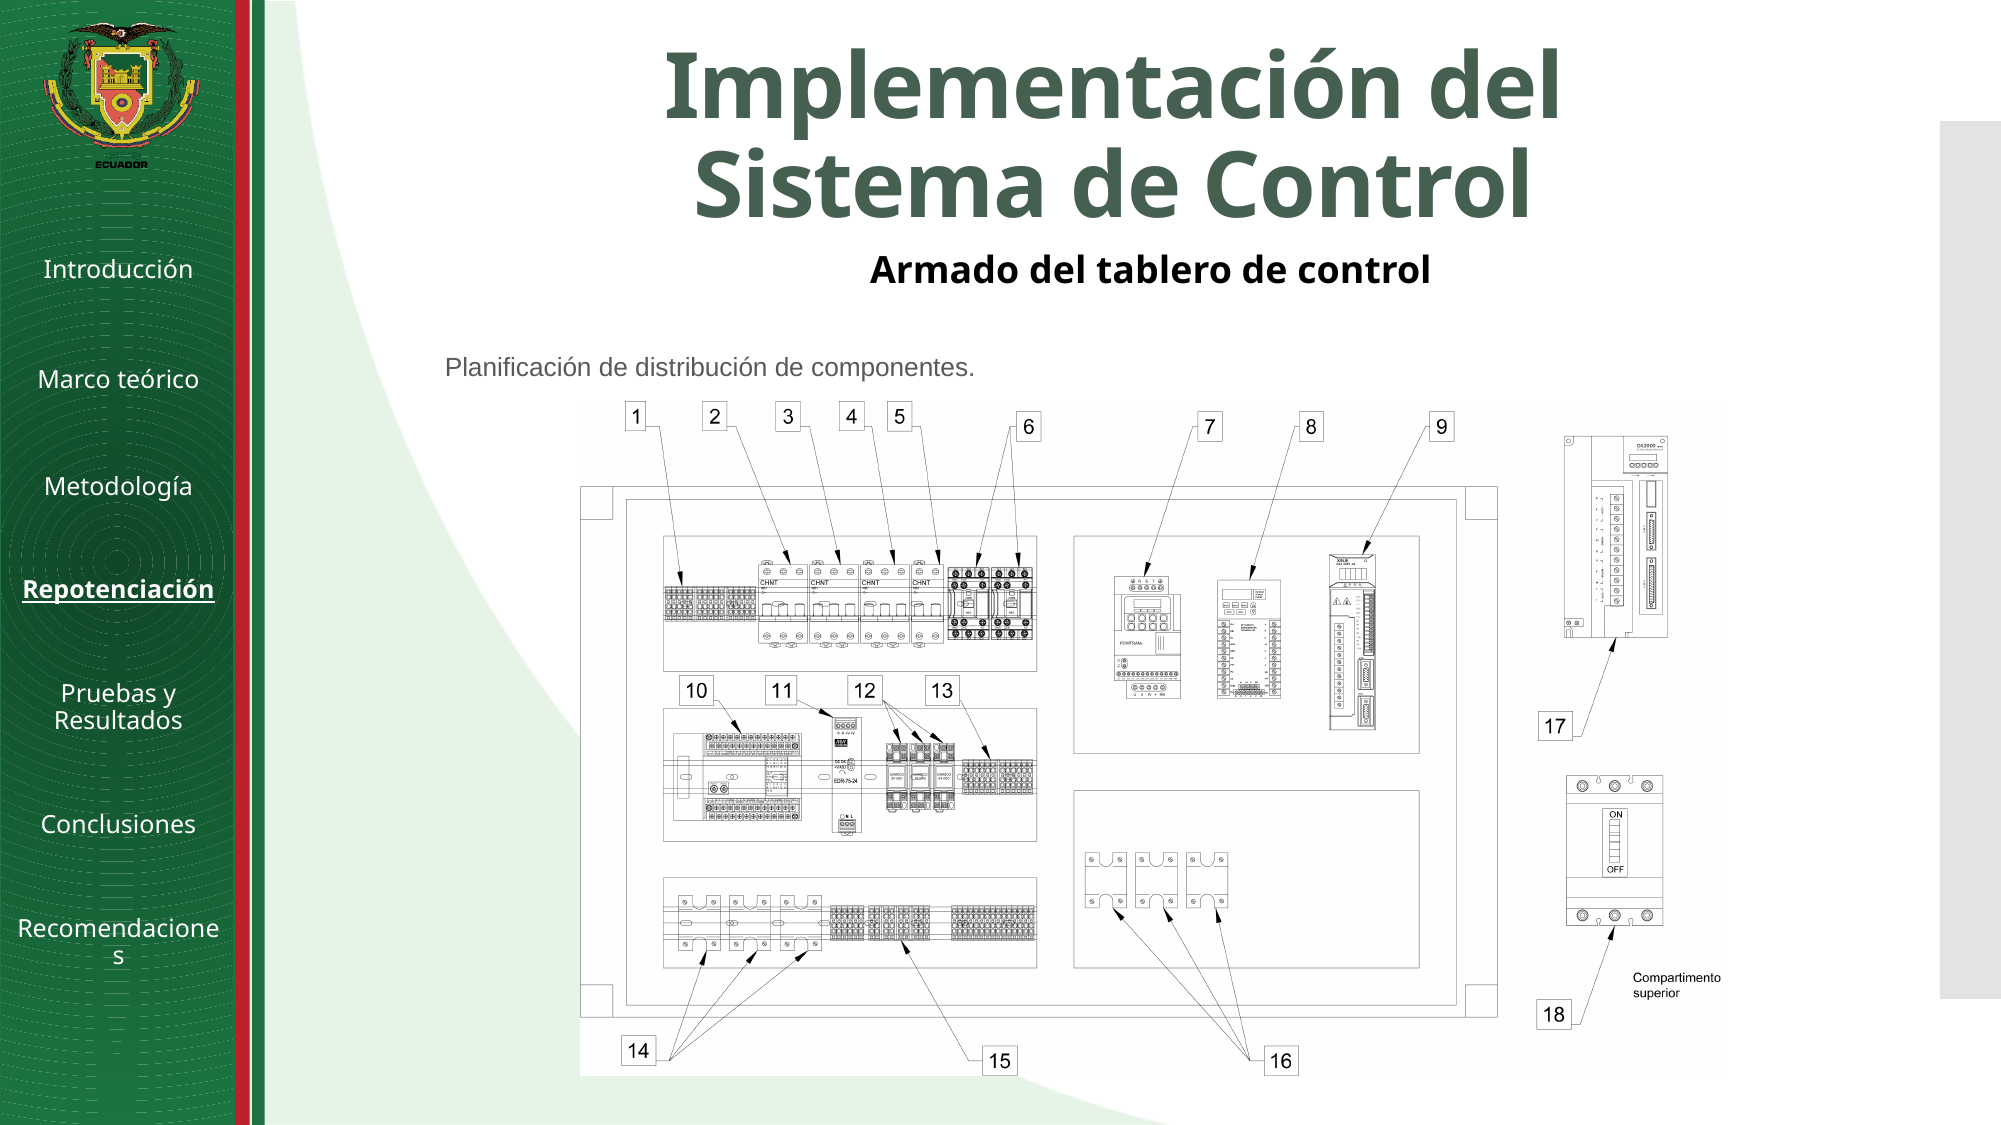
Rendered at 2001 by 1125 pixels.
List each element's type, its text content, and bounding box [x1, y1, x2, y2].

picture [43, 22, 206, 168]
title Implementación del Sistema de Control [472, 49, 1757, 228]
text_box Armado del tablero de control [855, 239, 1448, 299]
picture [265, 2, 1721, 1124]
list Planificación de distribución de componentes. [405, 311, 1898, 390]
text_box Introducción Marco teórico Metodología Repotenciación Pruebas y Resultados Conclusiones Recomendaciones [1, 246, 237, 1064]
